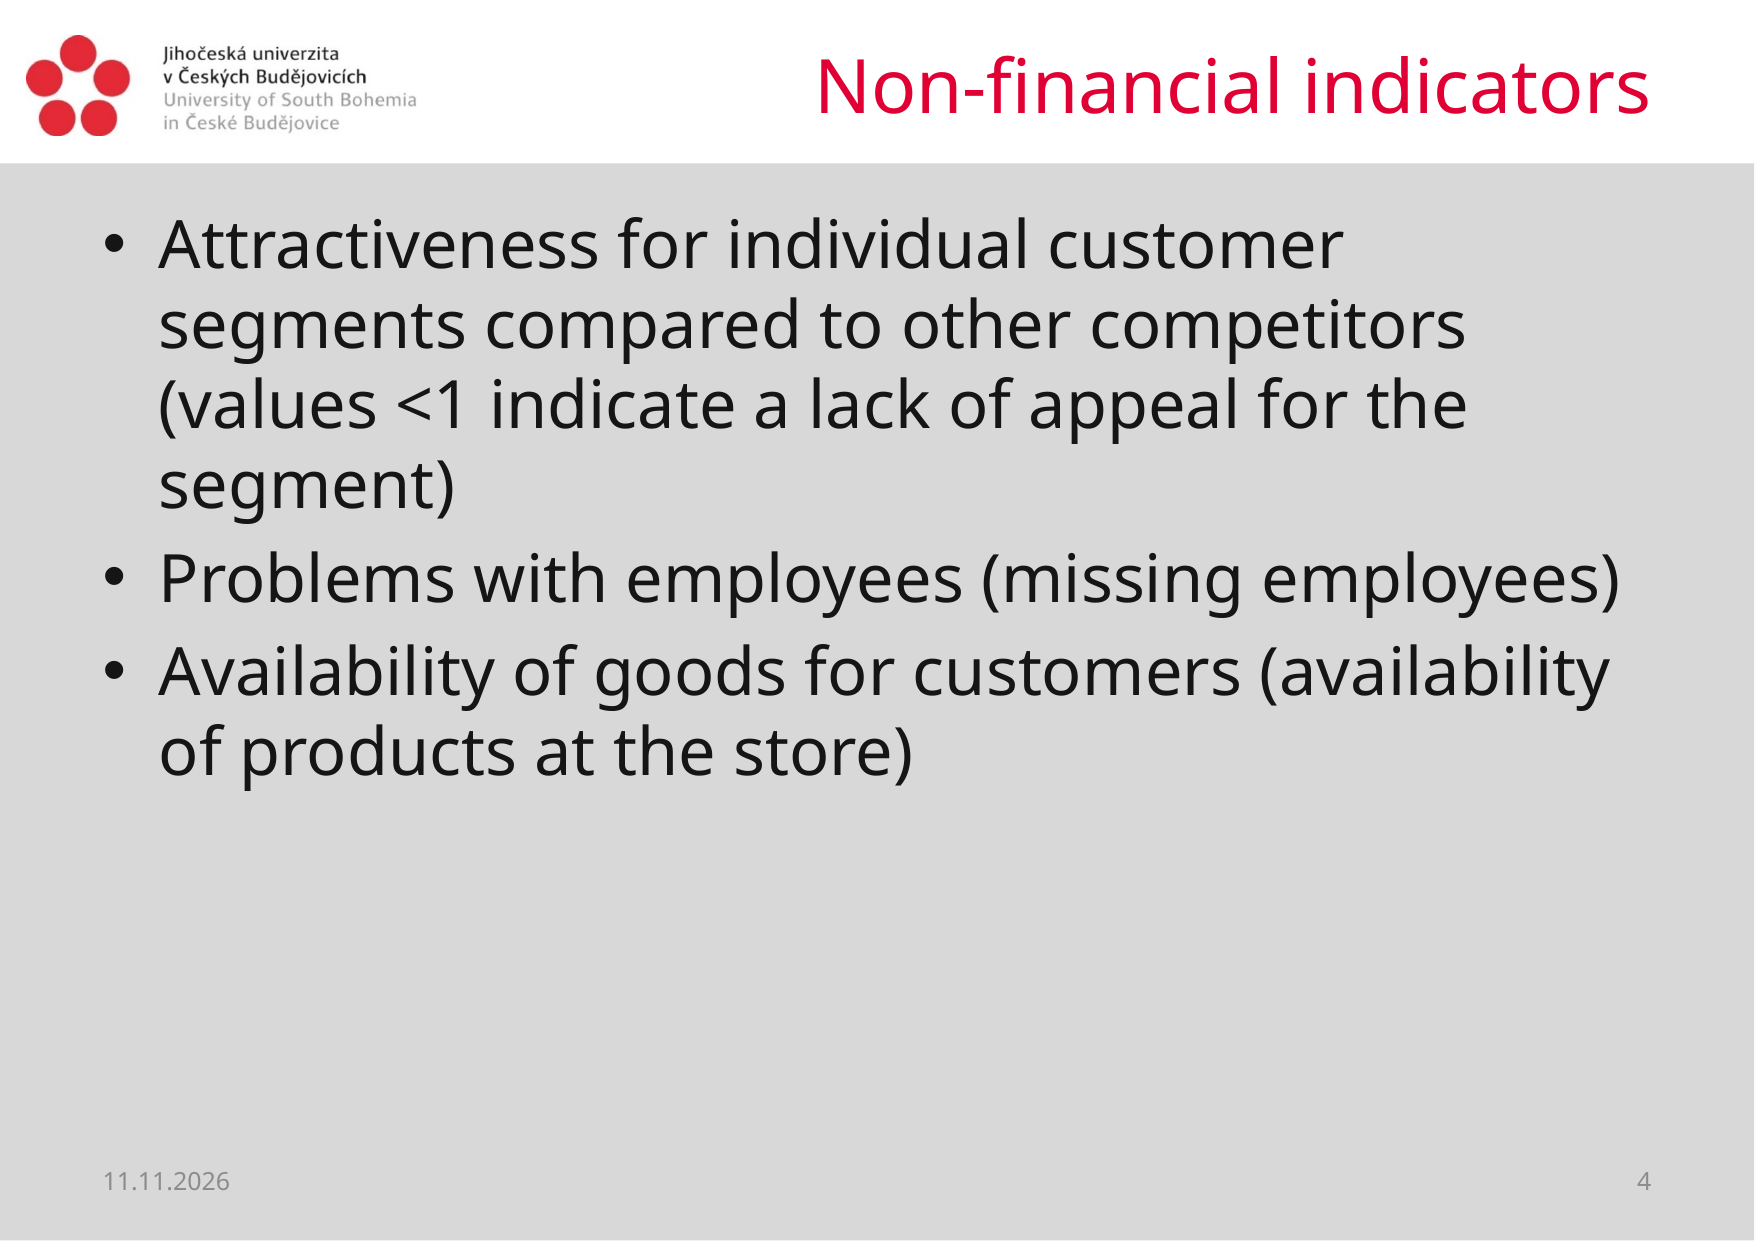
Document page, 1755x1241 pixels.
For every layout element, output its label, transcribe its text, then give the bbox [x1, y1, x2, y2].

title Non-financial indicators [448, 29, 1667, 139]
slide_number 4 [1257, 1149, 1667, 1216]
list Attractiveness for individual customer segments compared to other competitors (values <1 indicate a lack of appeal for the segment) Problems with employees (missing employees) Availability of goods for customers (availability of products at the store) [87, 194, 1667, 1109]
picture [26, 35, 417, 136]
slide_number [87, 1149, 498, 1216]
